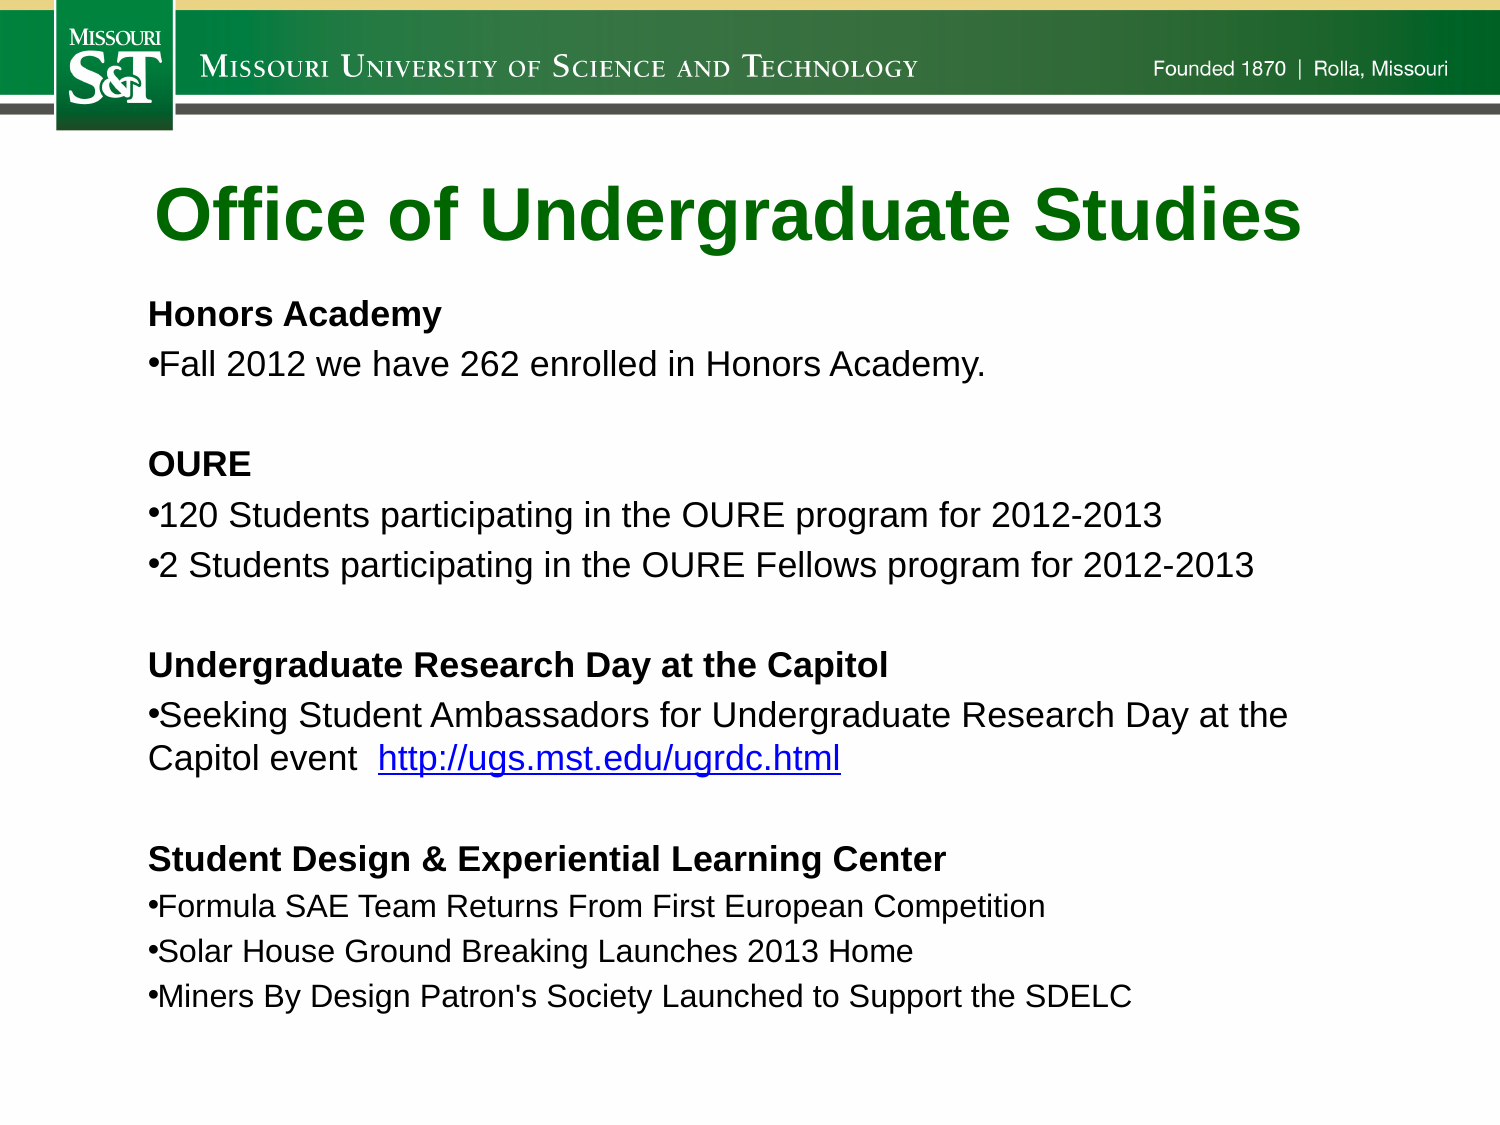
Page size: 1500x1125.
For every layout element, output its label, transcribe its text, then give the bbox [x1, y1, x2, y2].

title Office of Undergraduate Studies [92, 137, 1368, 283]
picture [0, 0, 1500, 1125]
subtitle Honors Academy Fall 2012 we have 262 enrolled in Honors Academy. OURE 120 Students participating in the OURE program for 2012-2013 2 Students participating in the OURE Fellows program for 2012-2013 Undergraduate Research Day at the Capitol Seeking Student Ambassadors for Undergraduate Research Day at the Capitol event http://ugs.mst.edu/ugrdc.html Student Design & Experiential Learning Center Formula SAE Team Returns From First European Competition Solar House Ground Breaking Launches 2013 Home Miners By Design Patron's Society Launched to Support the SDELC [132, 282, 1330, 1029]
